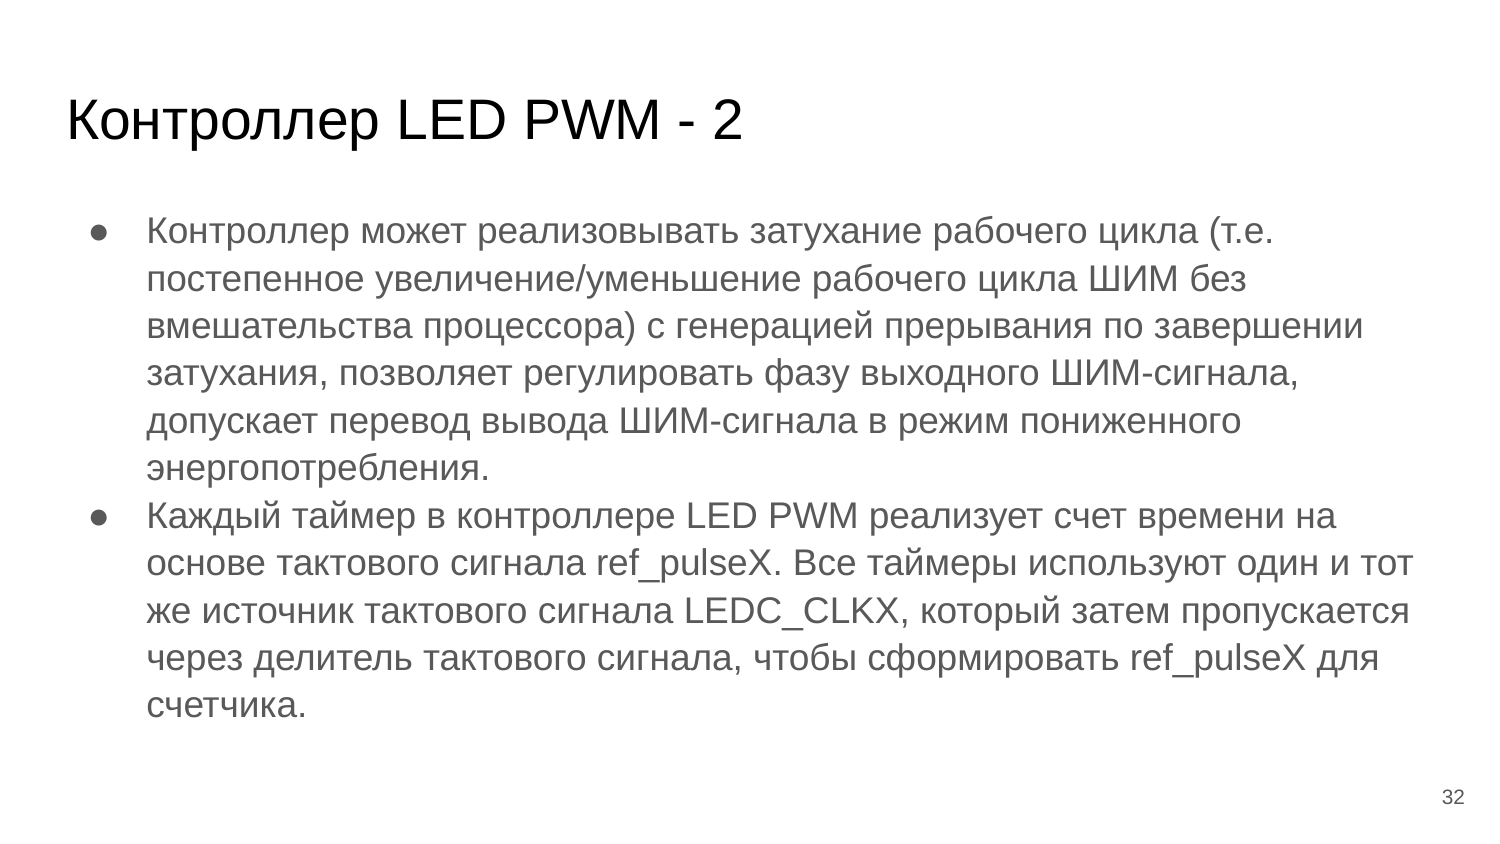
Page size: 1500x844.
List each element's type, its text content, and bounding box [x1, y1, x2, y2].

title Контроллер LED PWM - 2 [51, 72, 1449, 167]
slide_number ‹#› [1389, 764, 1480, 830]
list Контроллер может реализовывать затухание рабочего цикла (т.е. постепенное увеличение/уменьшение рабочего цикла ШИМ без вмешательства процессора) с генерацией прерывания по завершении затухания, позволяет регулировать фазу выходного ШИМ-сигнала, допускает перевод вывода ШИМ-сигнала в режим пониженного энергопотребления. Каждый таймер в контроллере LED PWM реализует счет времени на основе тактового сигнала ref_pulseX. Все таймеры используют один и тот же источник тактового сигнала LEDC_CLKX, который затем пропускается через делитель тактового сигнала, чтобы сформировать ref_pulseX для счетчика. [51, 189, 1449, 750]
